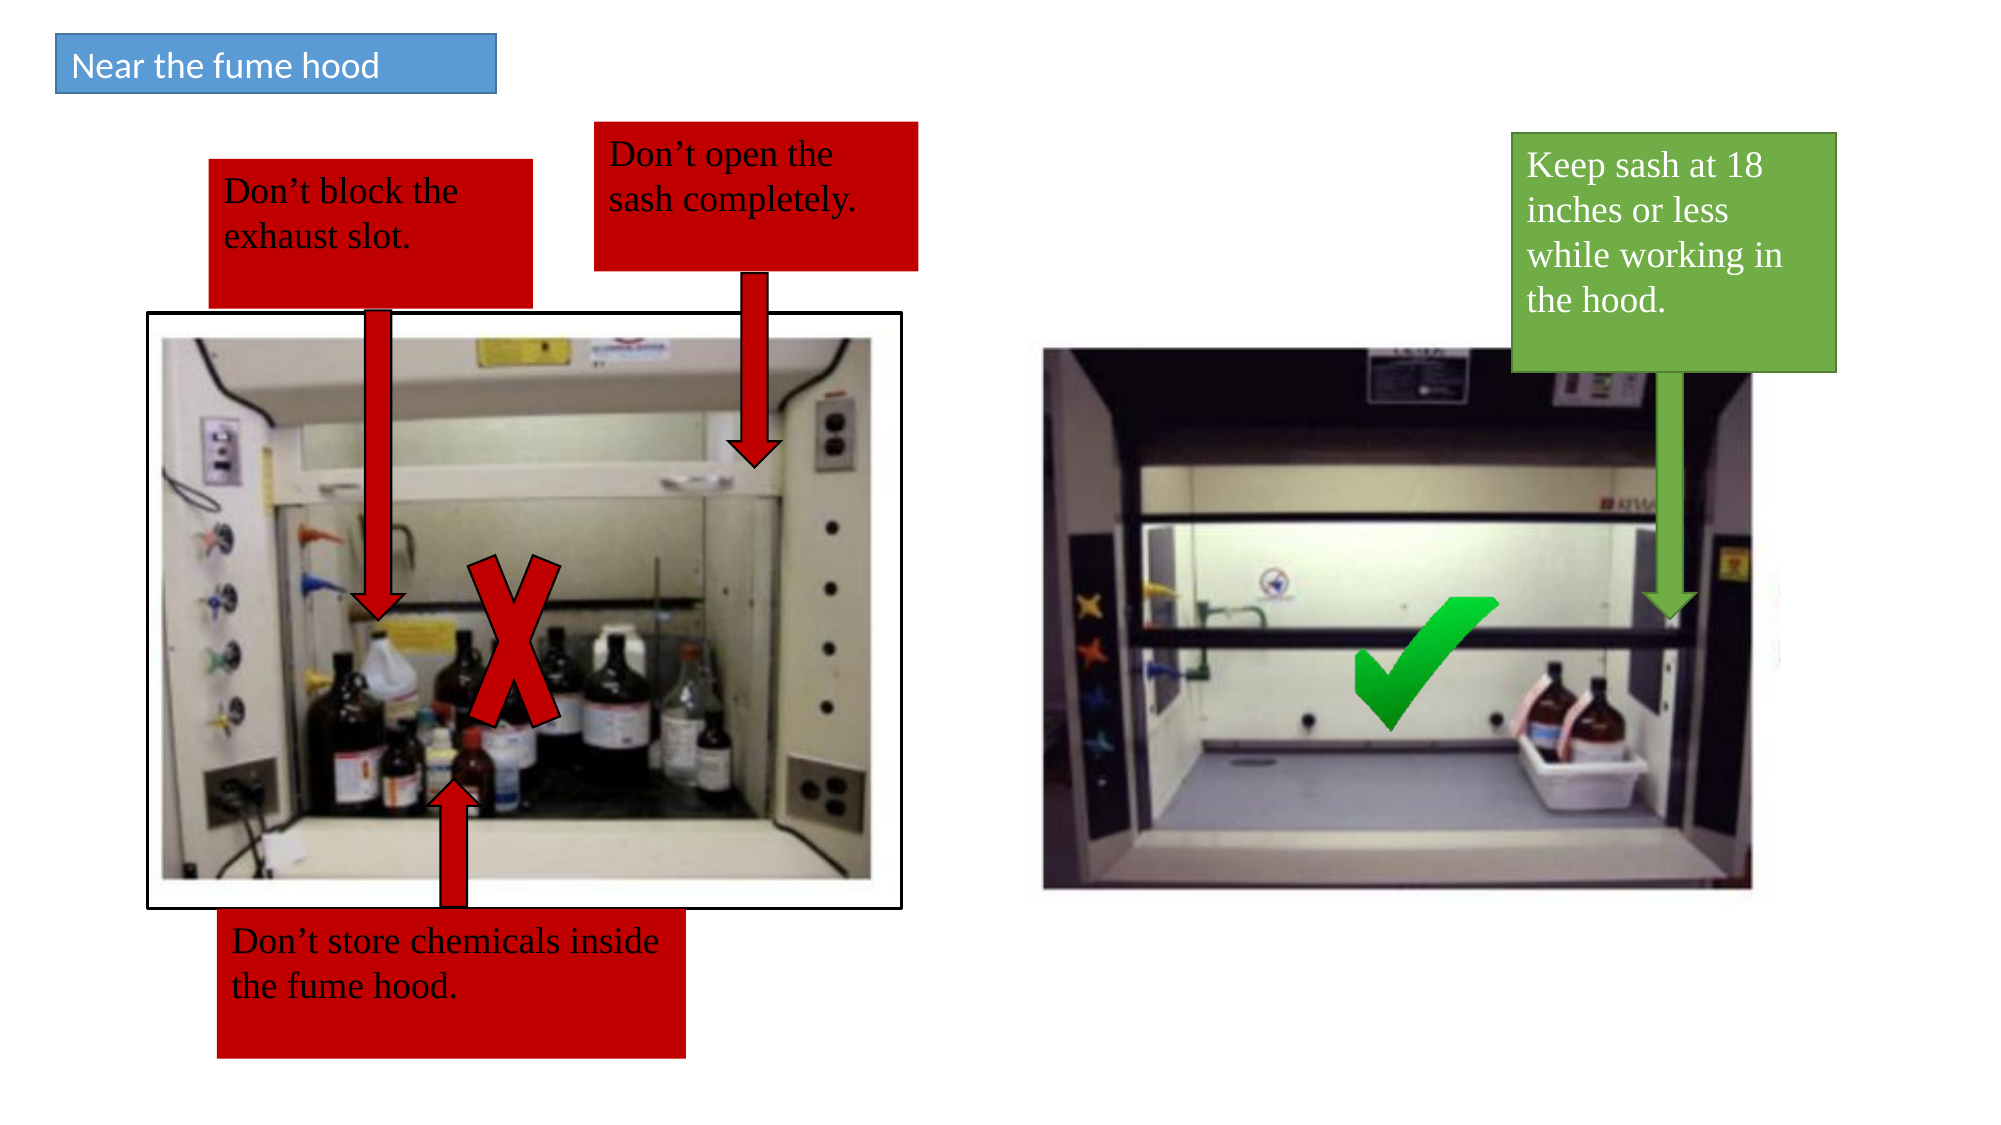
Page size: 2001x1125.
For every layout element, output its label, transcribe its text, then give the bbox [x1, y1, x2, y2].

text_box Don’t open the sash completely. [594, 121, 919, 272]
text_box Don’t block the exhaust slot. [208, 158, 533, 309]
text_box [740, 272, 769, 314]
text_box Keep sash at 18 inches or less while working in the hood. [1511, 132, 1837, 373]
picture [996, 324, 1781, 917]
text_box Near the fume hood [55, 33, 497, 94]
text_box [363, 309, 393, 314]
picture [148, 314, 900, 907]
text_box Don’t store chemicals inside the fume hood. [216, 908, 686, 1059]
